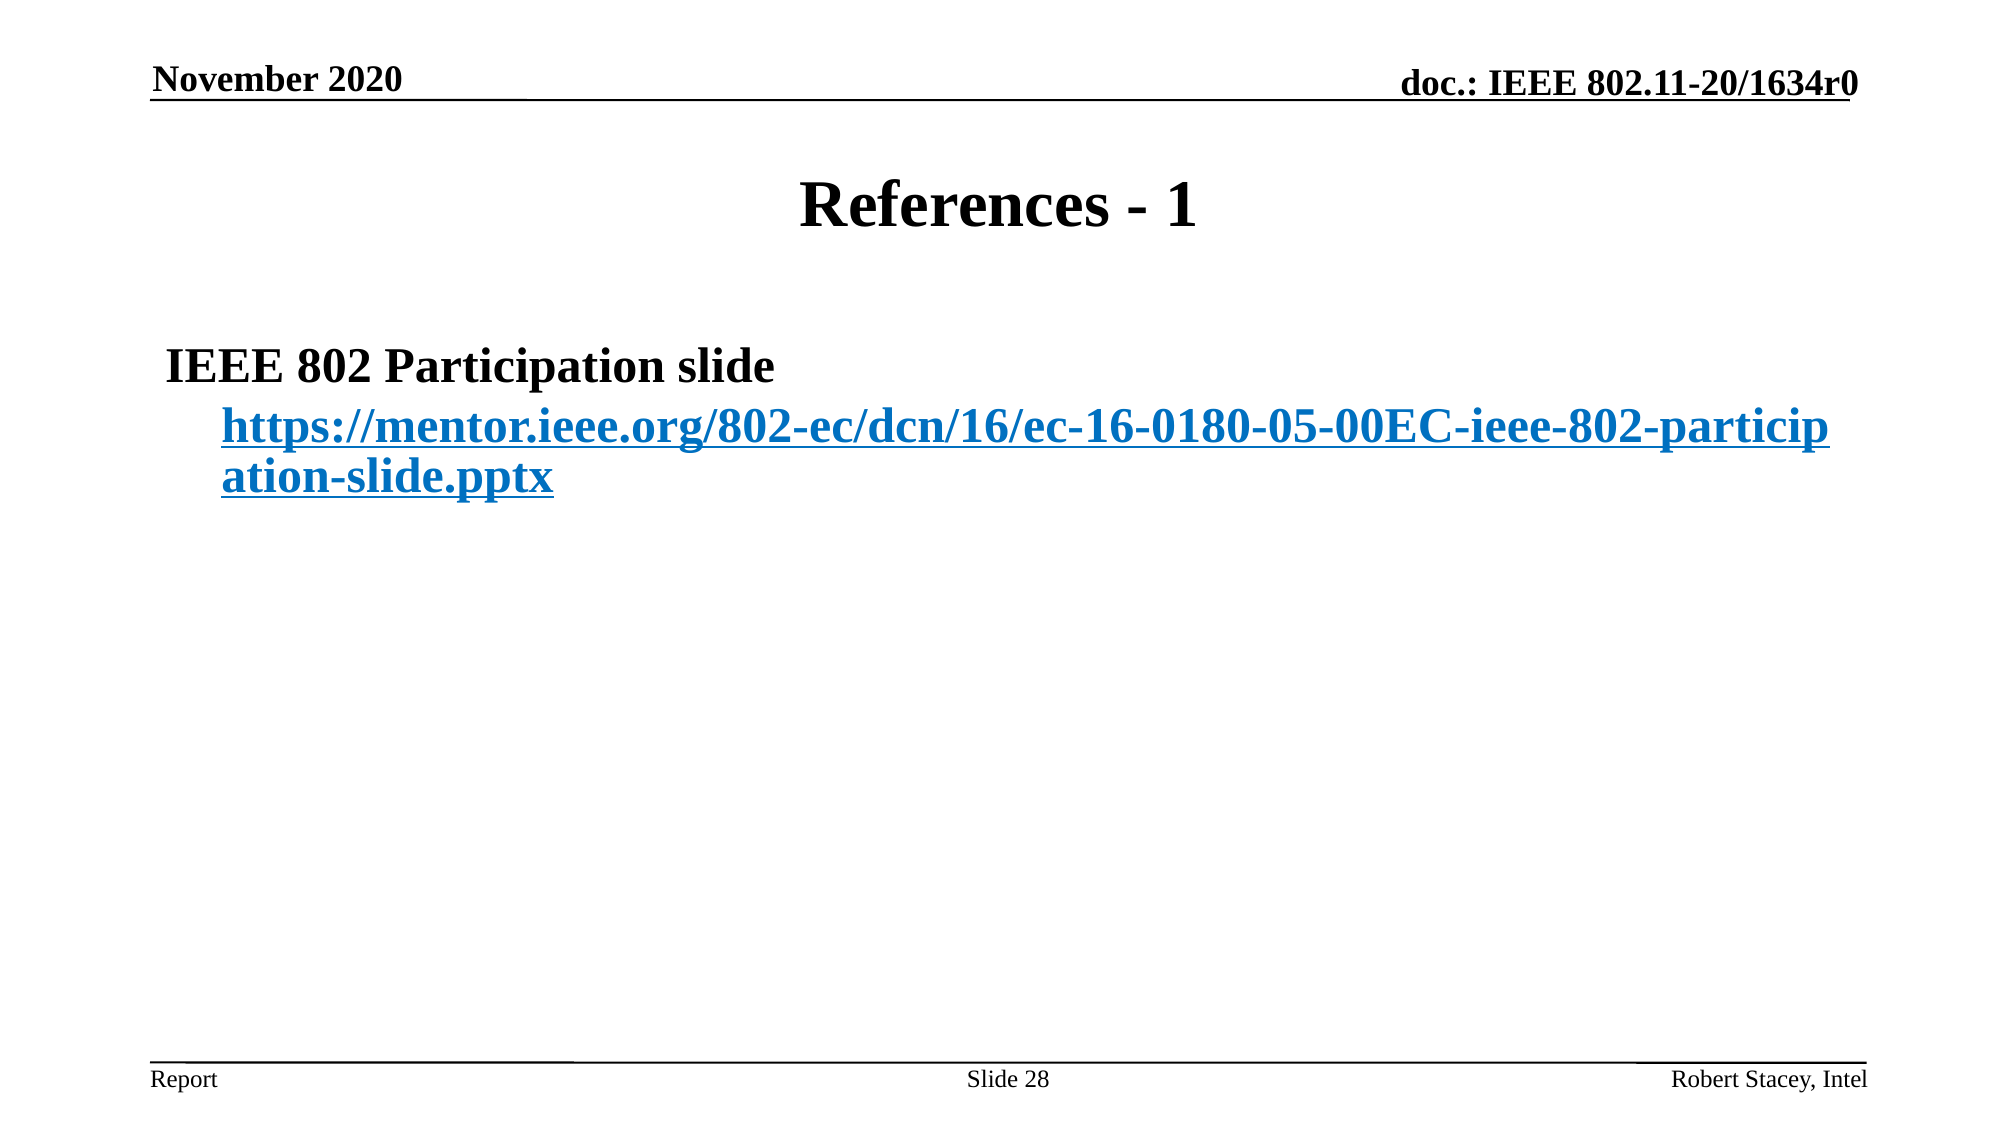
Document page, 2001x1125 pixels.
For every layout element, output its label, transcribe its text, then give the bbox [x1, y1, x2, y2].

slide_number Slide 28 [950, 1061, 1067, 1123]
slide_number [152, 54, 563, 100]
list IEEE 802 Participation slide https://mentor.ieee.org/802-ec/dcn/16/ec-16-0180-05-00EC-ieee-802-participation-slide.pptx [149, 324, 1850, 1000]
title References - 1 [149, 112, 1850, 288]
footer Robert Stacey, Intel [1171, 1061, 1869, 1093]
